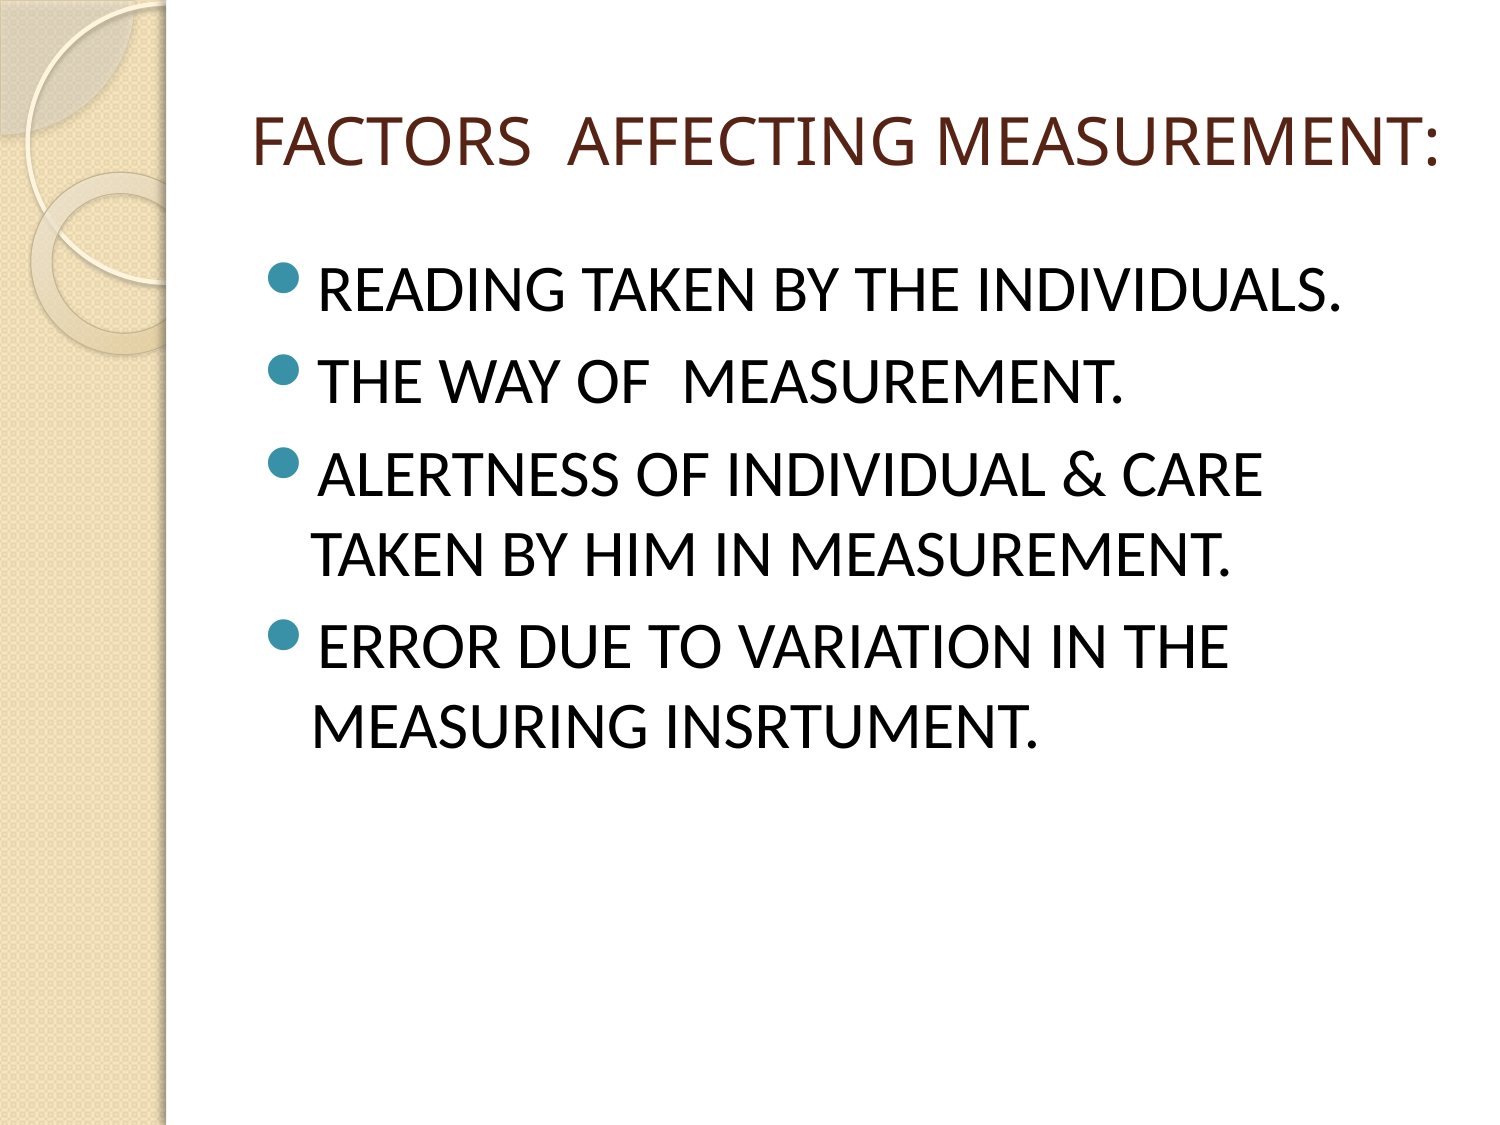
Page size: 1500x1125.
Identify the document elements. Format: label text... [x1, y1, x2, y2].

title FACTORS AFFECTING MEASUREMENT: [235, 45, 1466, 233]
list READING TAKEN BY THE INDIVIDUALS. THE WAY OF MEASUREMENT. ALERTNESS OF INDIVIDUAL & CARE TAKEN BY HIM IN MEASUREMENT. ERROR DUE TO VARIATION IN THE MEASURING INSRTUMENT. [235, 237, 1466, 1025]
